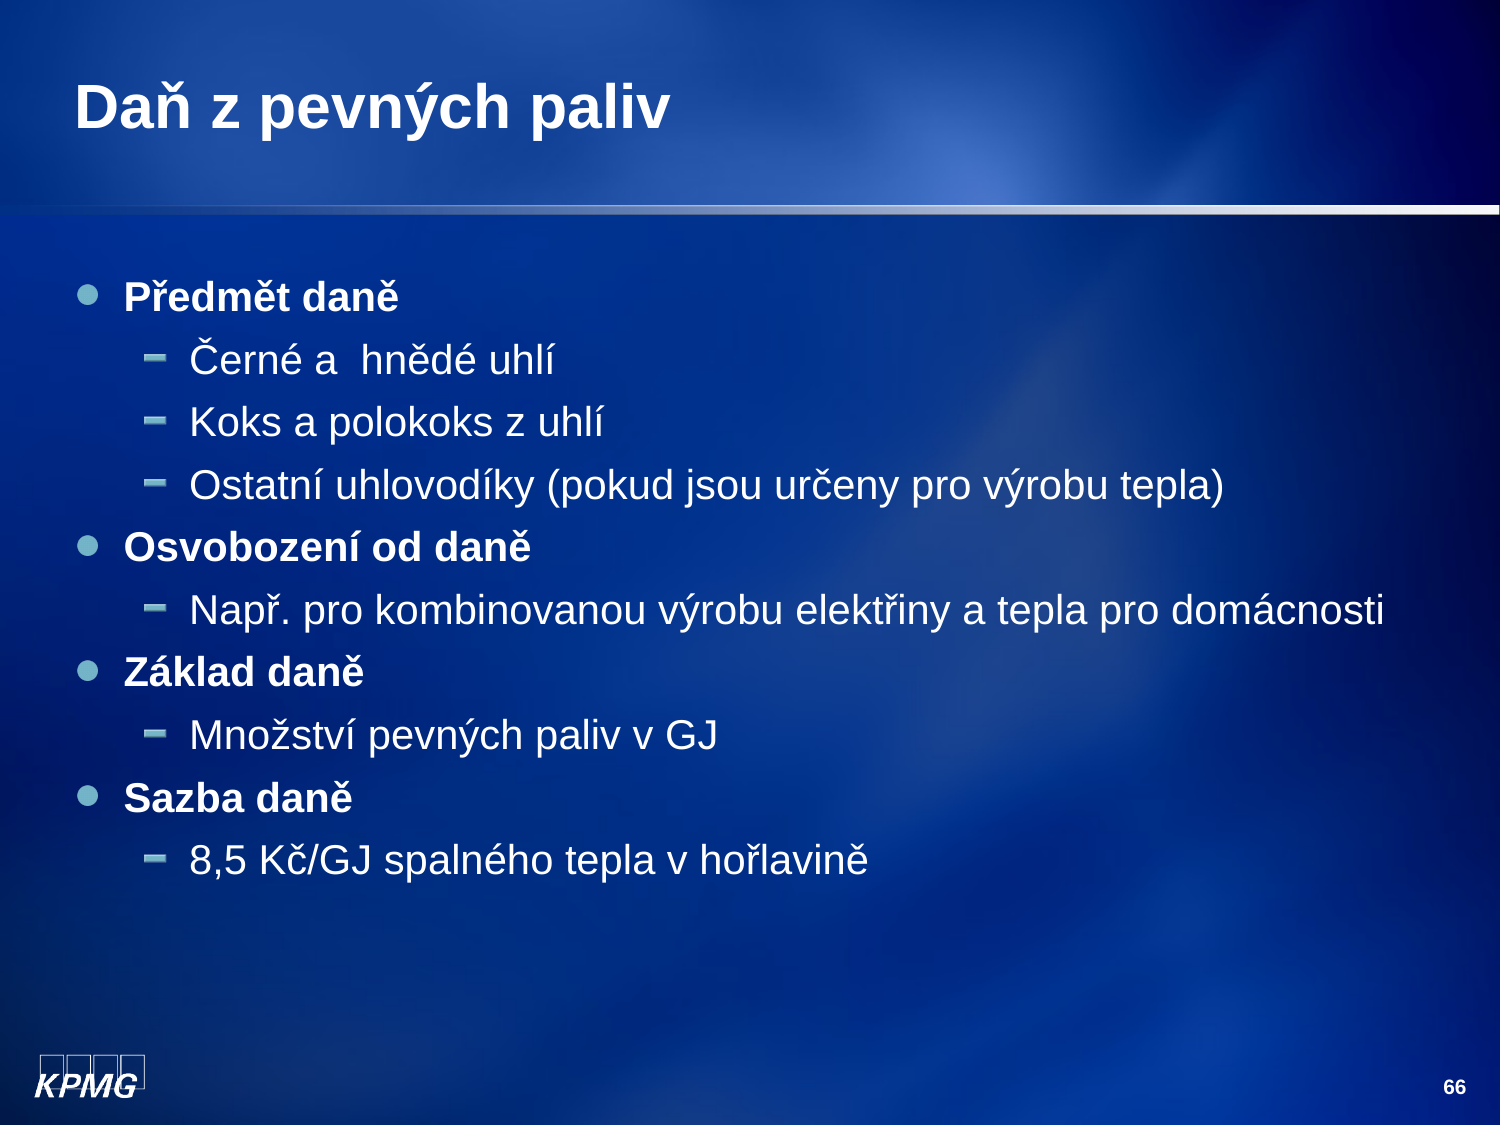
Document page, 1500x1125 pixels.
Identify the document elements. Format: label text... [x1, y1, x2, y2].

list Předmět daně Černé a hnědé uhlí Koks a polokoks z uhlí Ostatní uhlovodíky (pokud jsou určeny pro výrobu tepla) Osvobození od daně Např. pro kombinovanou výrobu elektřiny a tepla pro domácnosti Základ daně Množství pevných paliv v GJ Sazba daně 8,5 Kč/GJ spalného tepla v hořlavině [61, 262, 1451, 1006]
title Daň z pevných paliv [59, 11, 1451, 196]
slide_number 66 [1380, 1065, 1482, 1107]
picture [0, 0, 1500, 1125]
